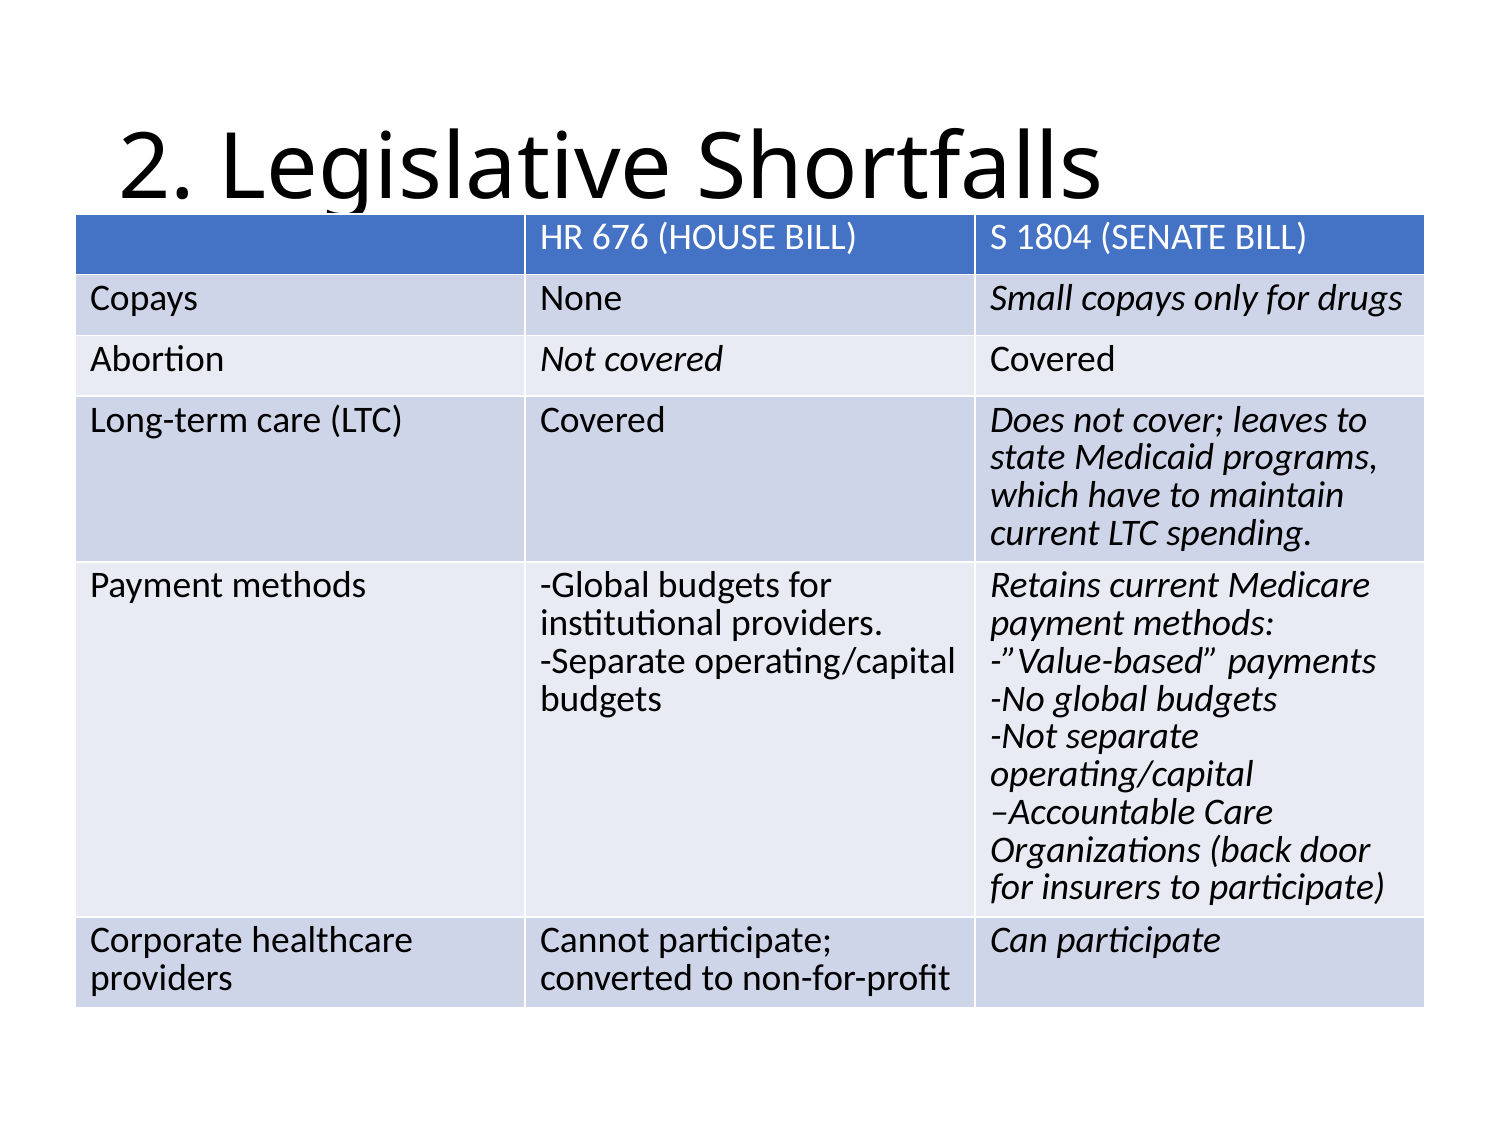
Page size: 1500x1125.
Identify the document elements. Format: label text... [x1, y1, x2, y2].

table_header HR 676 (HOUSE BILL) [526, 215, 974, 274]
table_cell Does not cover; leaves to state Medicaid programs, which have to maintain current LTC spending. [976, 397, 1424, 561]
table_cell Retains current Medicare payment methods: -”Value-based” payments -No global budgets -Not separate operating/capital –Accountable Care Organizations (back door for insurers to participate) [976, 563, 1424, 916]
table_cell Corporate healthcare providers [76, 918, 524, 1007]
table_cell Cannot participate; converted to non-for-profit [526, 918, 974, 1007]
title 2. Legislative Shortfalls [103, 59, 1397, 213]
table_cell Covered [976, 336, 1424, 395]
table_header [76, 215, 524, 274]
table_cell Copays [76, 275, 524, 335]
table_cell -Global budgets for institutional providers. -Separate operating/capital budgets [526, 563, 974, 916]
table_cell Can participate [976, 918, 1424, 1007]
table_cell Small copays only for drugs [976, 275, 1424, 335]
table_cell None [526, 275, 974, 335]
table_cell Covered [526, 397, 974, 561]
table_header S 1804 (SENATE BILL) [976, 215, 1424, 274]
table_cell Not covered [526, 336, 974, 395]
table_cell Long-term care (LTC) [76, 397, 524, 561]
table_cell Payment methods [76, 563, 524, 916]
table_cell Abortion [76, 336, 524, 395]
